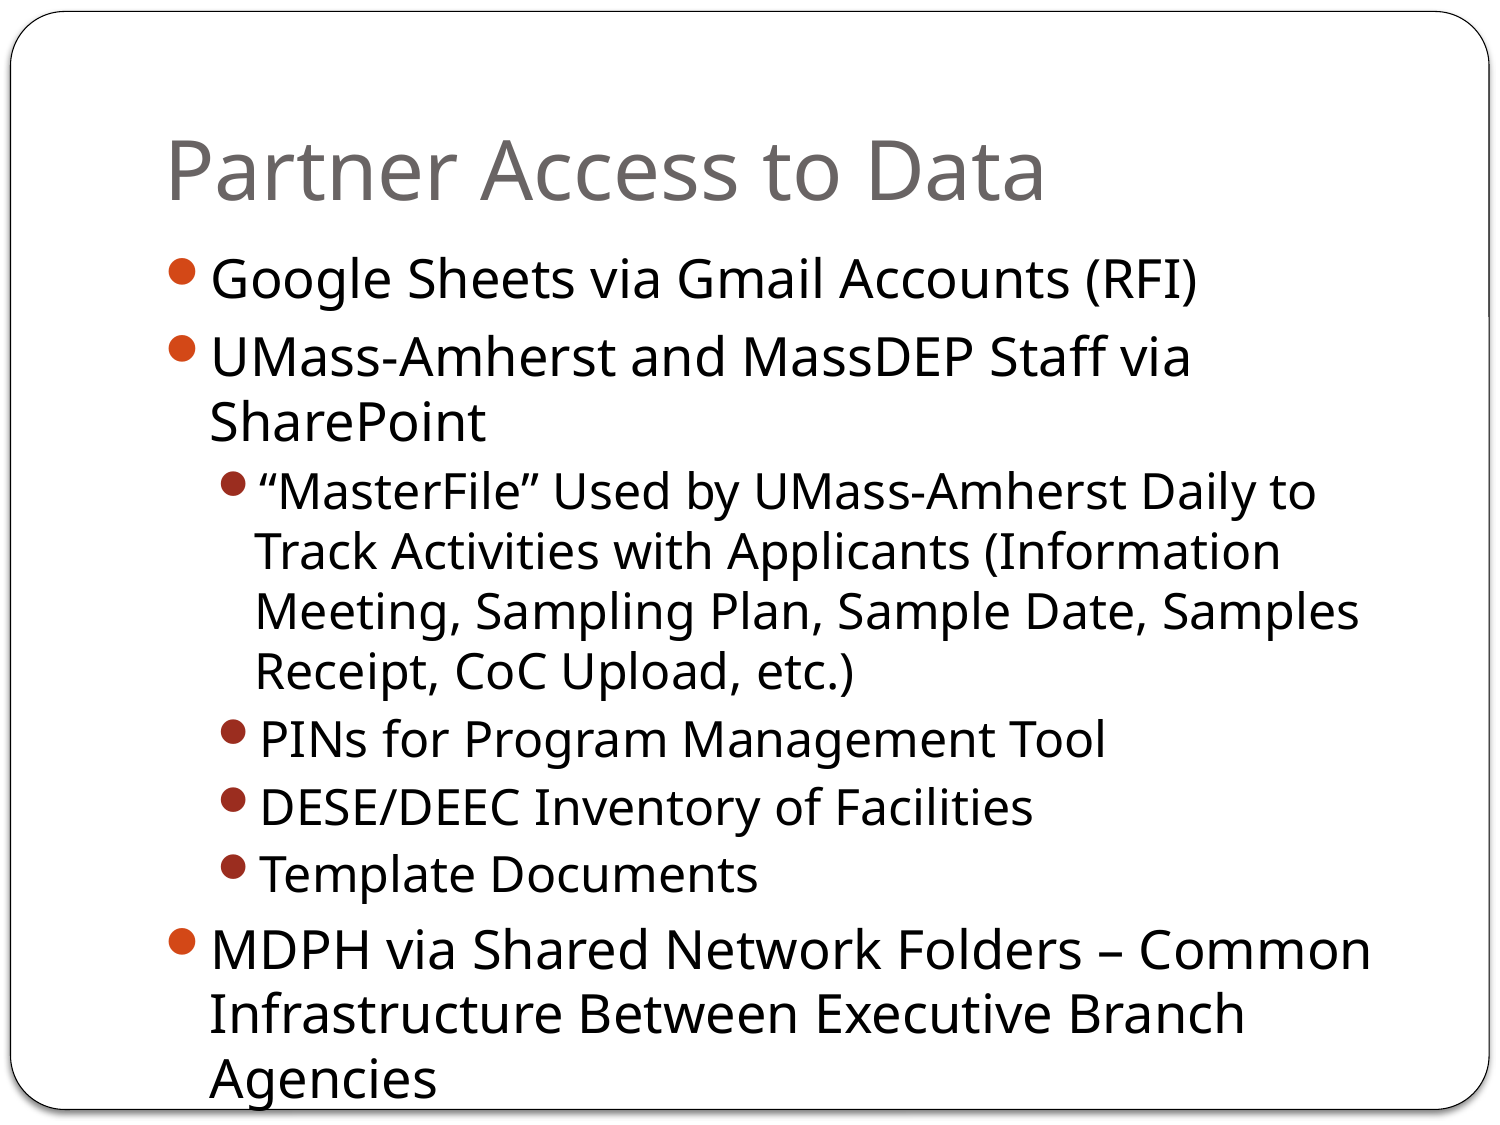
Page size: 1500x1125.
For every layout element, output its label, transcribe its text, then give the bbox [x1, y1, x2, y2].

list Google Sheets via Gmail Accounts (RFI) UMass-Amherst and MassDEP Staff via SharePoint “MasterFile” Used by UMass-Amherst Daily to Track Activities with Applicants (Information Meeting, Sampling Plan, Sample Date, Samples Receipt, CoC Upload, etc.) PINs for Program Management Tool DESE/DEEC Inventory of Facilities Template Documents MDPH via Shared Network Folders – Common Infrastructure Between Executive Branch Agencies [150, 237, 1425, 988]
title Partner Access to Data [150, 45, 1425, 233]
